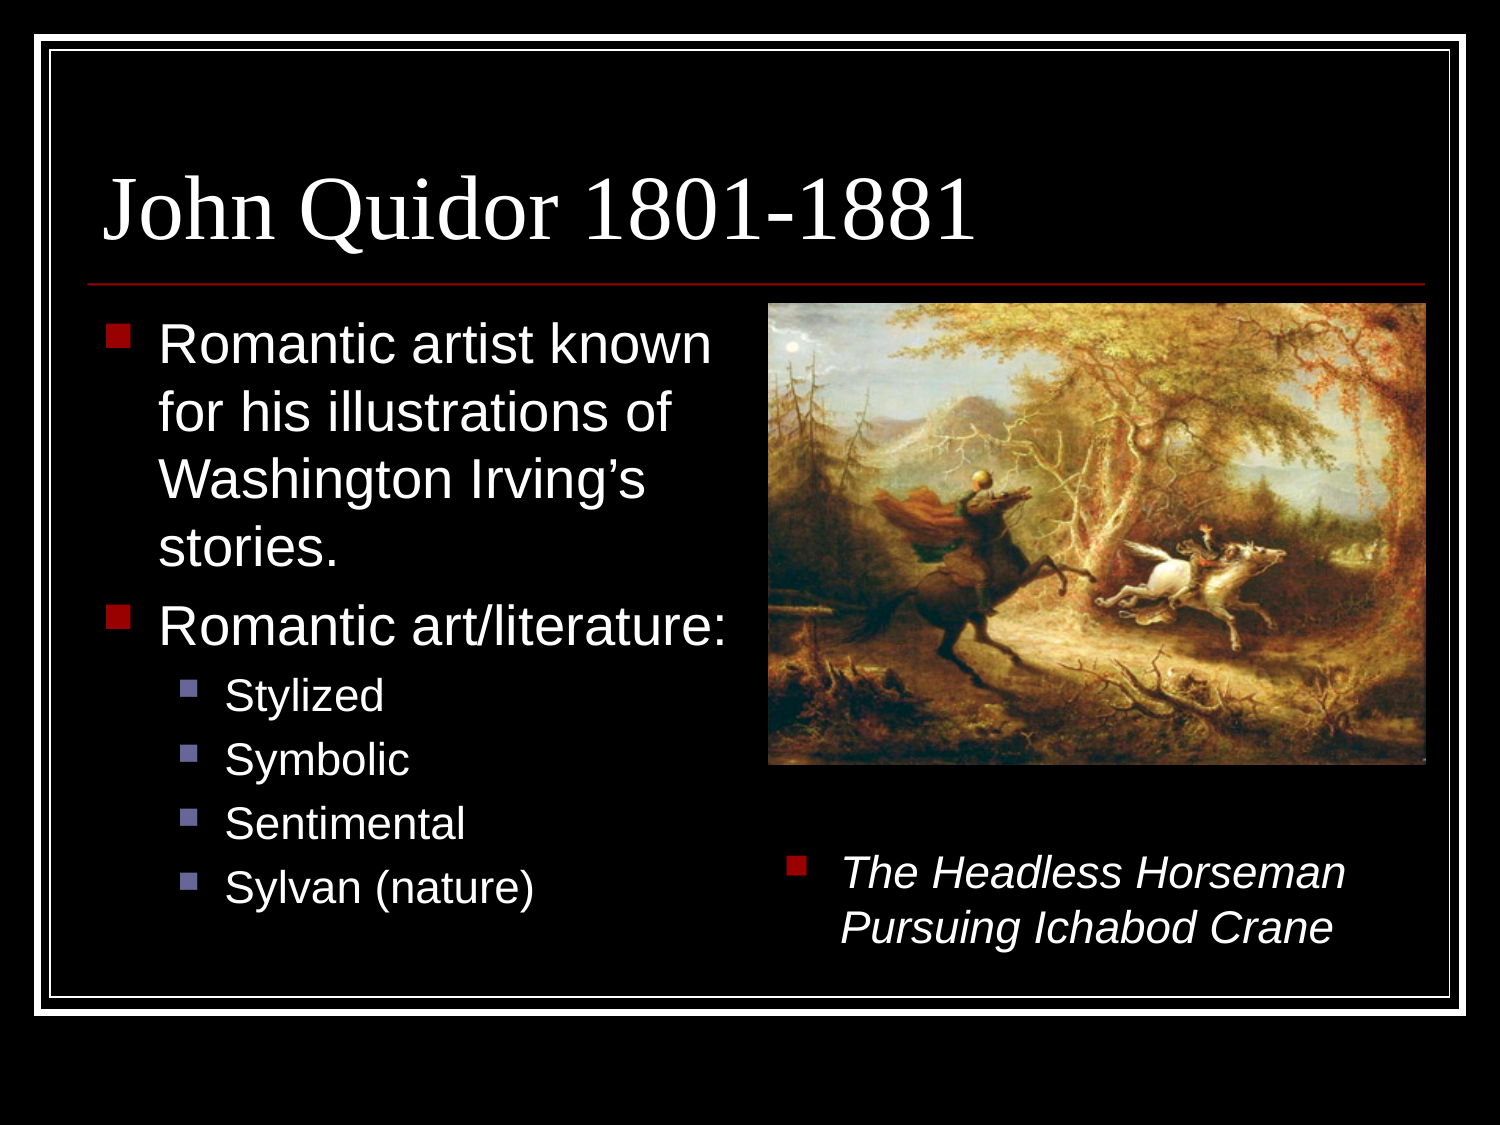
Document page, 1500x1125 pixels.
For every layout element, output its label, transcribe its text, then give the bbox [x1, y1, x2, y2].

title John Quidor 1801-1881 [87, 77, 1426, 266]
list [768, 303, 1426, 765]
list The Headless Horseman Pursuing Ichabod Crane [768, 834, 1426, 963]
list Romantic artist known for his illustrations of Washington Irving’s stories. Romantic art/literature: Stylized Symbolic Sentimental Sylvan (nature) [87, 299, 745, 963]
